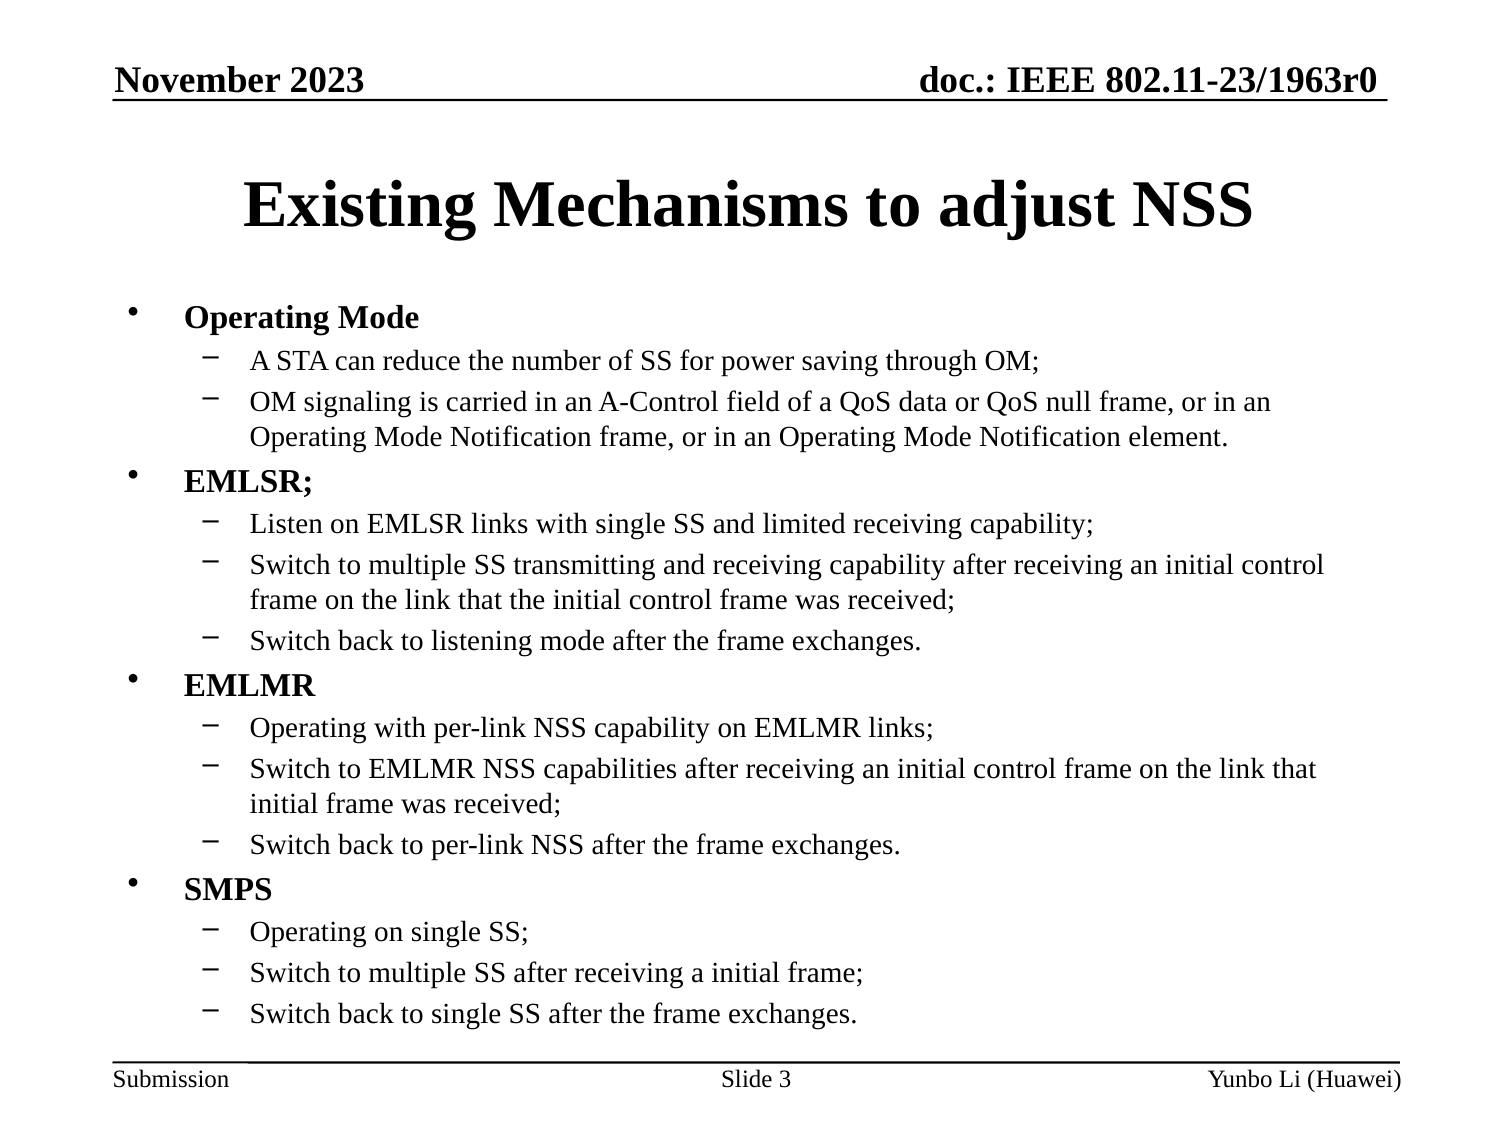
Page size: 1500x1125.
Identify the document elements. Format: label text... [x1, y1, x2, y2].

footer Yunbo Li (Huawei) [1204, 1061, 1402, 1093]
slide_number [114, 54, 368, 101]
title Existing Mechanisms to adjust NSS [112, 112, 1388, 288]
list Operating Mode A STA can reduce the number of SS for power saving through OM; OM signaling is carried in an A-Control field of a QoS data or QoS null frame, or in an Operating Mode Notification frame, or in an Operating Mode Notification element. EMLSR; Listen on EMLSR links with single SS and limited receiving capability; Switch to multiple SS transmitting and receiving capability after receiving an initial control frame on the link that the initial control frame was received; Switch back to listening mode after the frame exchanges. EMLMR Operating with per-link NSS capability on EMLMR links; Switch to EMLMR NSS capabilities after receiving an initial control frame on the link that initial frame was received; Switch back to per-link NSS after the frame exchanges. SMPS Operating on single SS; Switch to multiple SS after receiving a initial frame; Switch back to single SS after the frame exchanges. [112, 288, 1388, 1075]
slide_number Slide 3 [712, 1061, 800, 1093]
